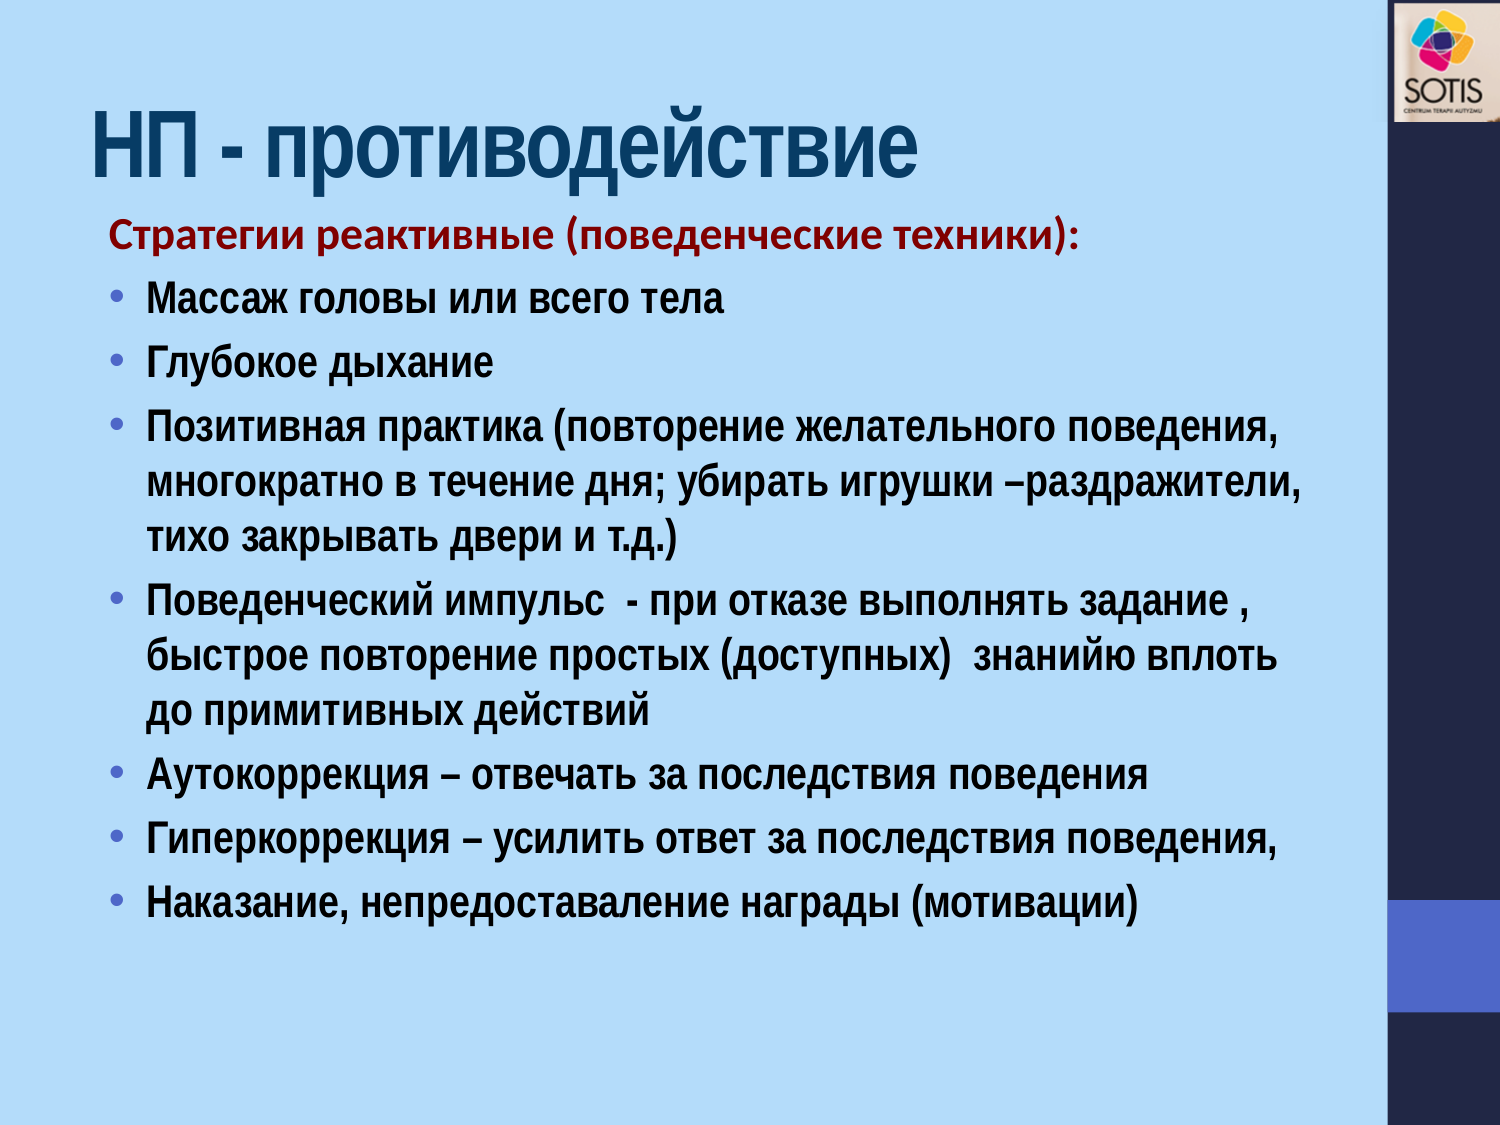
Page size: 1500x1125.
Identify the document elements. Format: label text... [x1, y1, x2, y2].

title НП - противодействие [75, 45, 1325, 196]
picture [1362, 0, 1500, 123]
list Стратегии реактивные (поведенческие техники): Массаж головы или всего тела Глубокое дыхание Позитивная практика (повторение желательного поведения, многократно в течение дня; убирать игрушки –раздражители, тихо закрывать двери и т.д.) Поведенческий импульс - при отказе выполнять задание , быстрое повторение простых (доступных) знанийю вплоть до примитивных действий Аутокоррекция – отвечать за последствия поведения Гиперкоррекция – усилить ответ за последствия поведения, Наказание, непредоставаление награды (мотивации) [75, 196, 1325, 1050]
